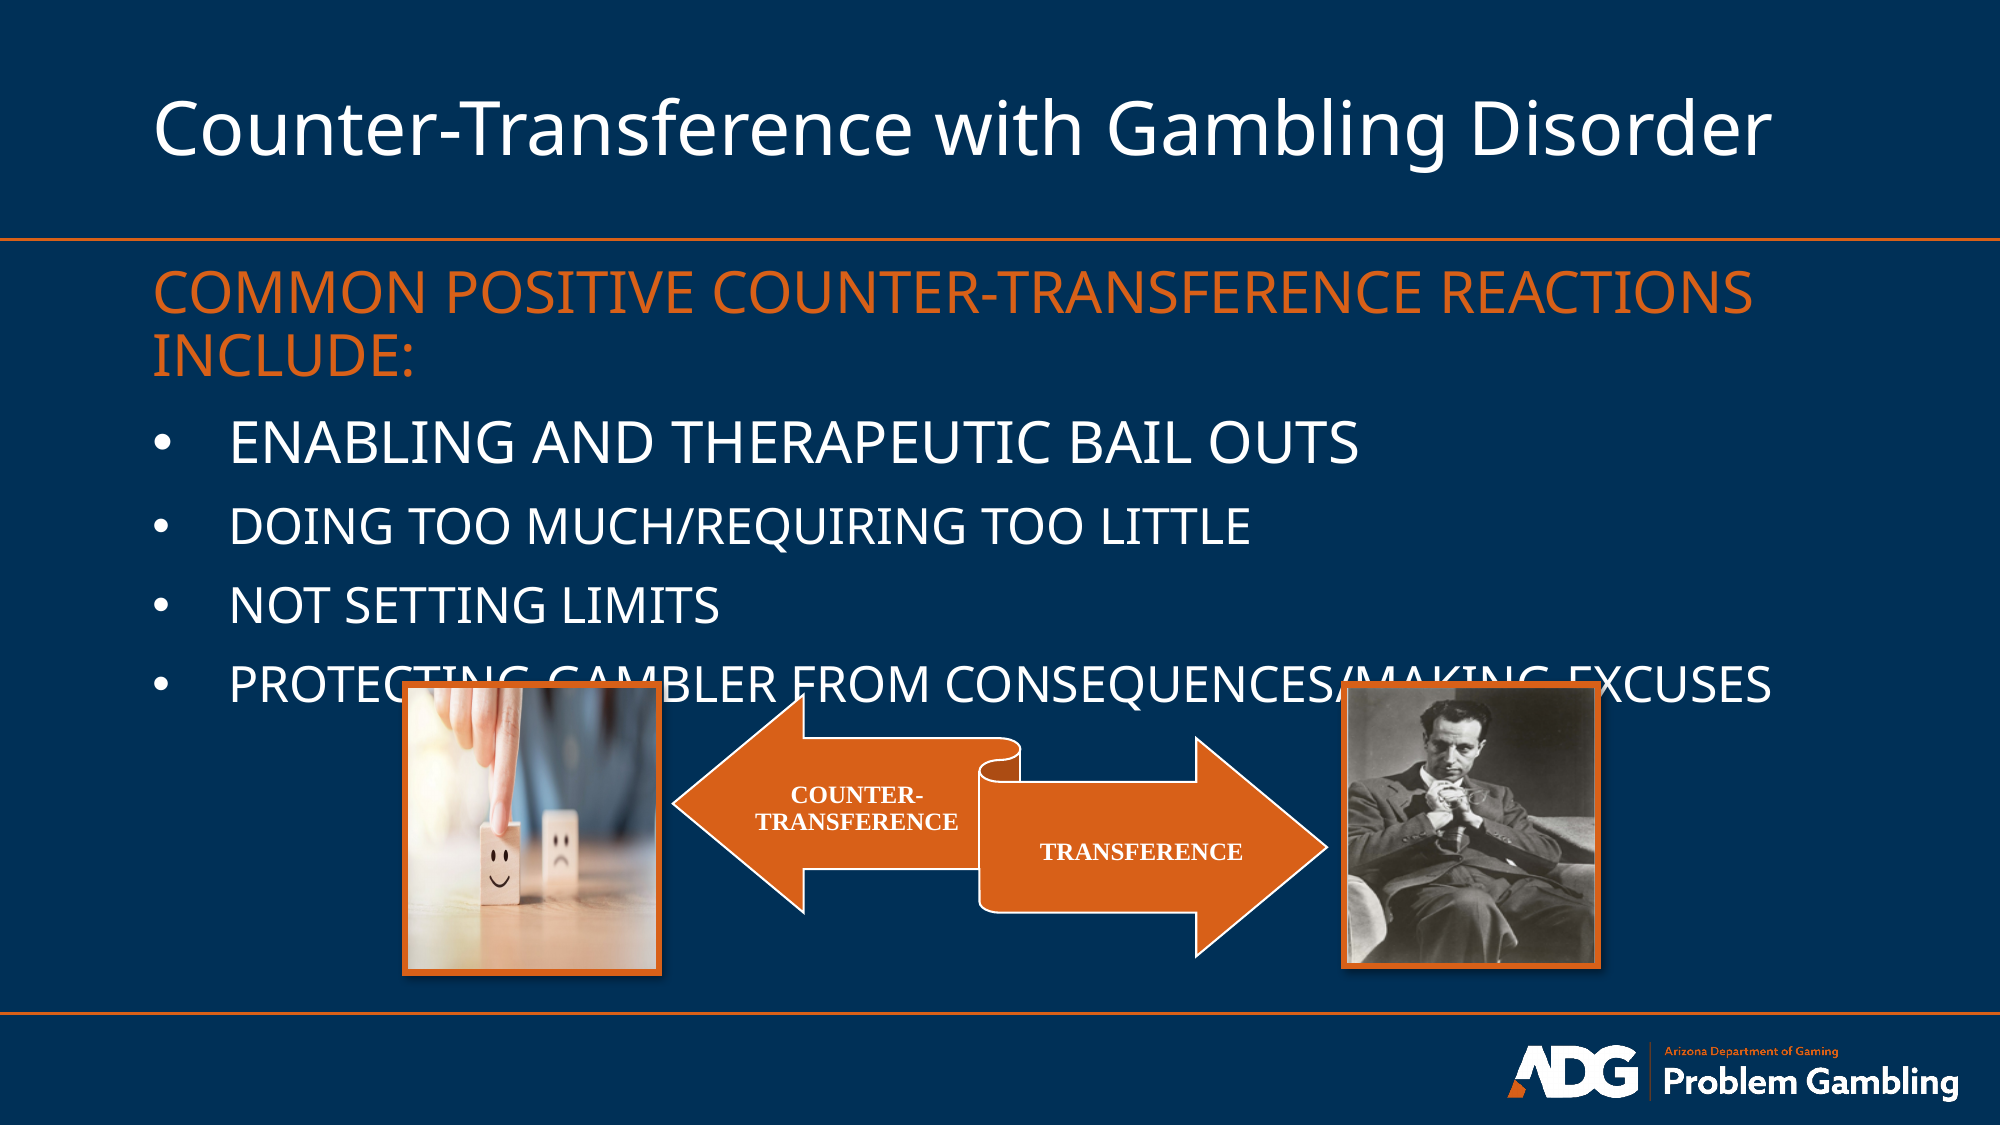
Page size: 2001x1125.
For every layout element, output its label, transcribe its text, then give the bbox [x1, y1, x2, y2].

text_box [749, 498, 1108, 874]
picture [407, 687, 656, 970]
text_box [1270, 798, 1329, 897]
text_box [755, 874, 805, 915]
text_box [886, 505, 1270, 917]
list COMMON POSITIVE COUNTER-TRANSFERENCE REACTIONS INCLUDE: ENABLING AND THERAPEUTIC BAIL OUTS DOING TOO MUCH/REQUIRING TOO LITTLE NOT SETTING LIMITS PROTECTING GAMBLER FROM CONSEQUENCES/MAKING EXCUSES [137, 255, 1863, 970]
picture [1346, 687, 1595, 964]
title Counter-Transference with Gambling Disorder [137, 22, 1863, 240]
picture [1507, 1042, 1958, 1102]
text_box [1195, 917, 1246, 959]
text_box [671, 738, 749, 869]
